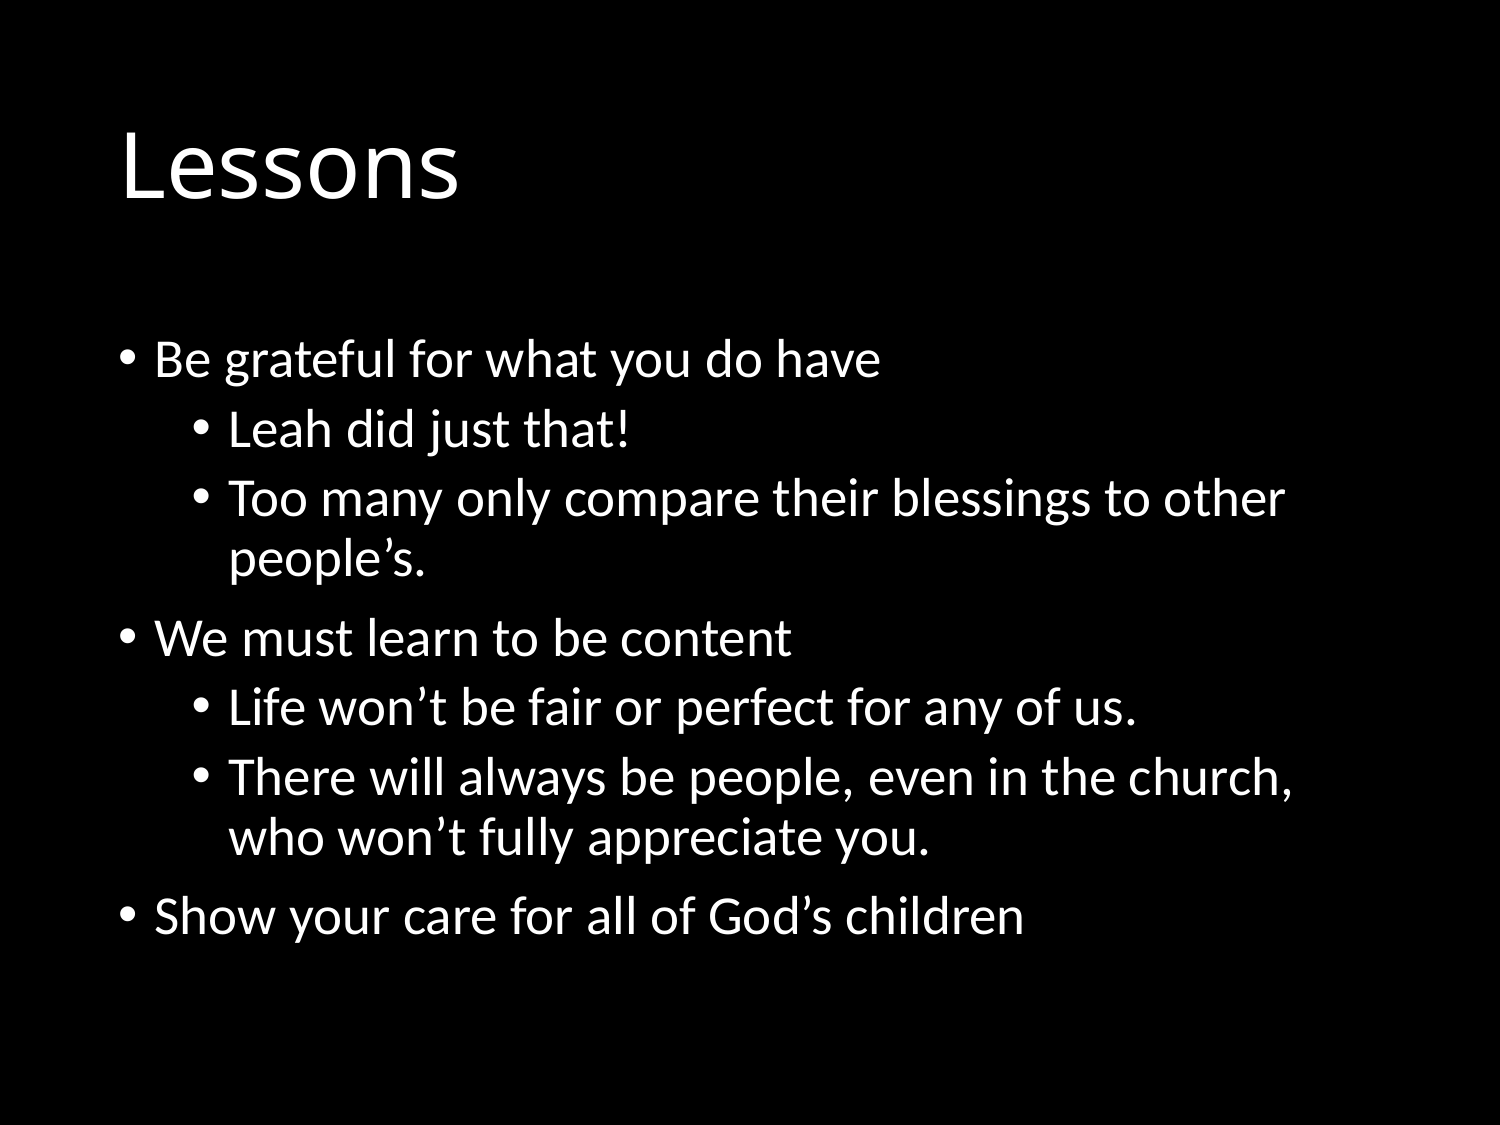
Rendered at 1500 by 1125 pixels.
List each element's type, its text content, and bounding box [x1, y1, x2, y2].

title Lessons [103, 59, 1397, 278]
list Be grateful for what you do have Leah did just that! Too many only compare their blessings to other people’s. We must learn to be content Life won’t be fair or perfect for any of us. There will always be people, even in the church, who won’t fully appreciate you. Show your care for all of God’s children [103, 322, 1397, 957]
